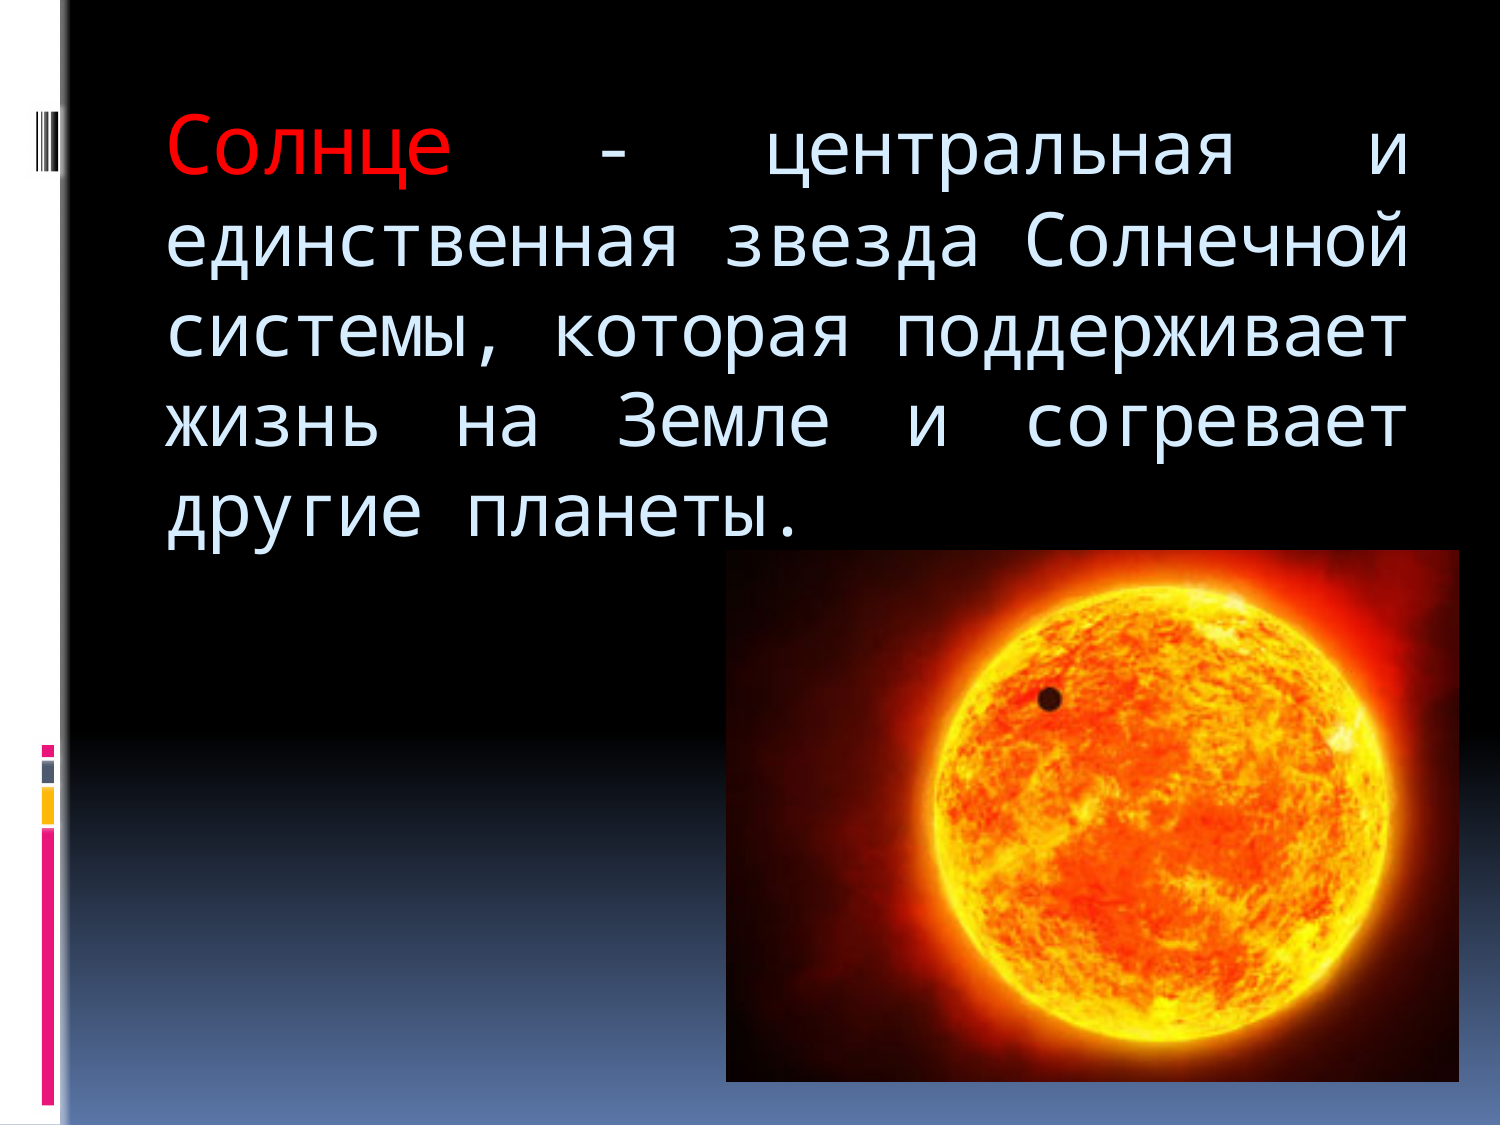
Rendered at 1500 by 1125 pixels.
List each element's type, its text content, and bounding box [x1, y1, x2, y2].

title Солнце - центральная и единственная звезда Солнечной системы, которая поддерживает жизнь на Земле и согревает другие планеты. [150, 83, 1425, 234]
picture [725, 550, 1460, 1082]
